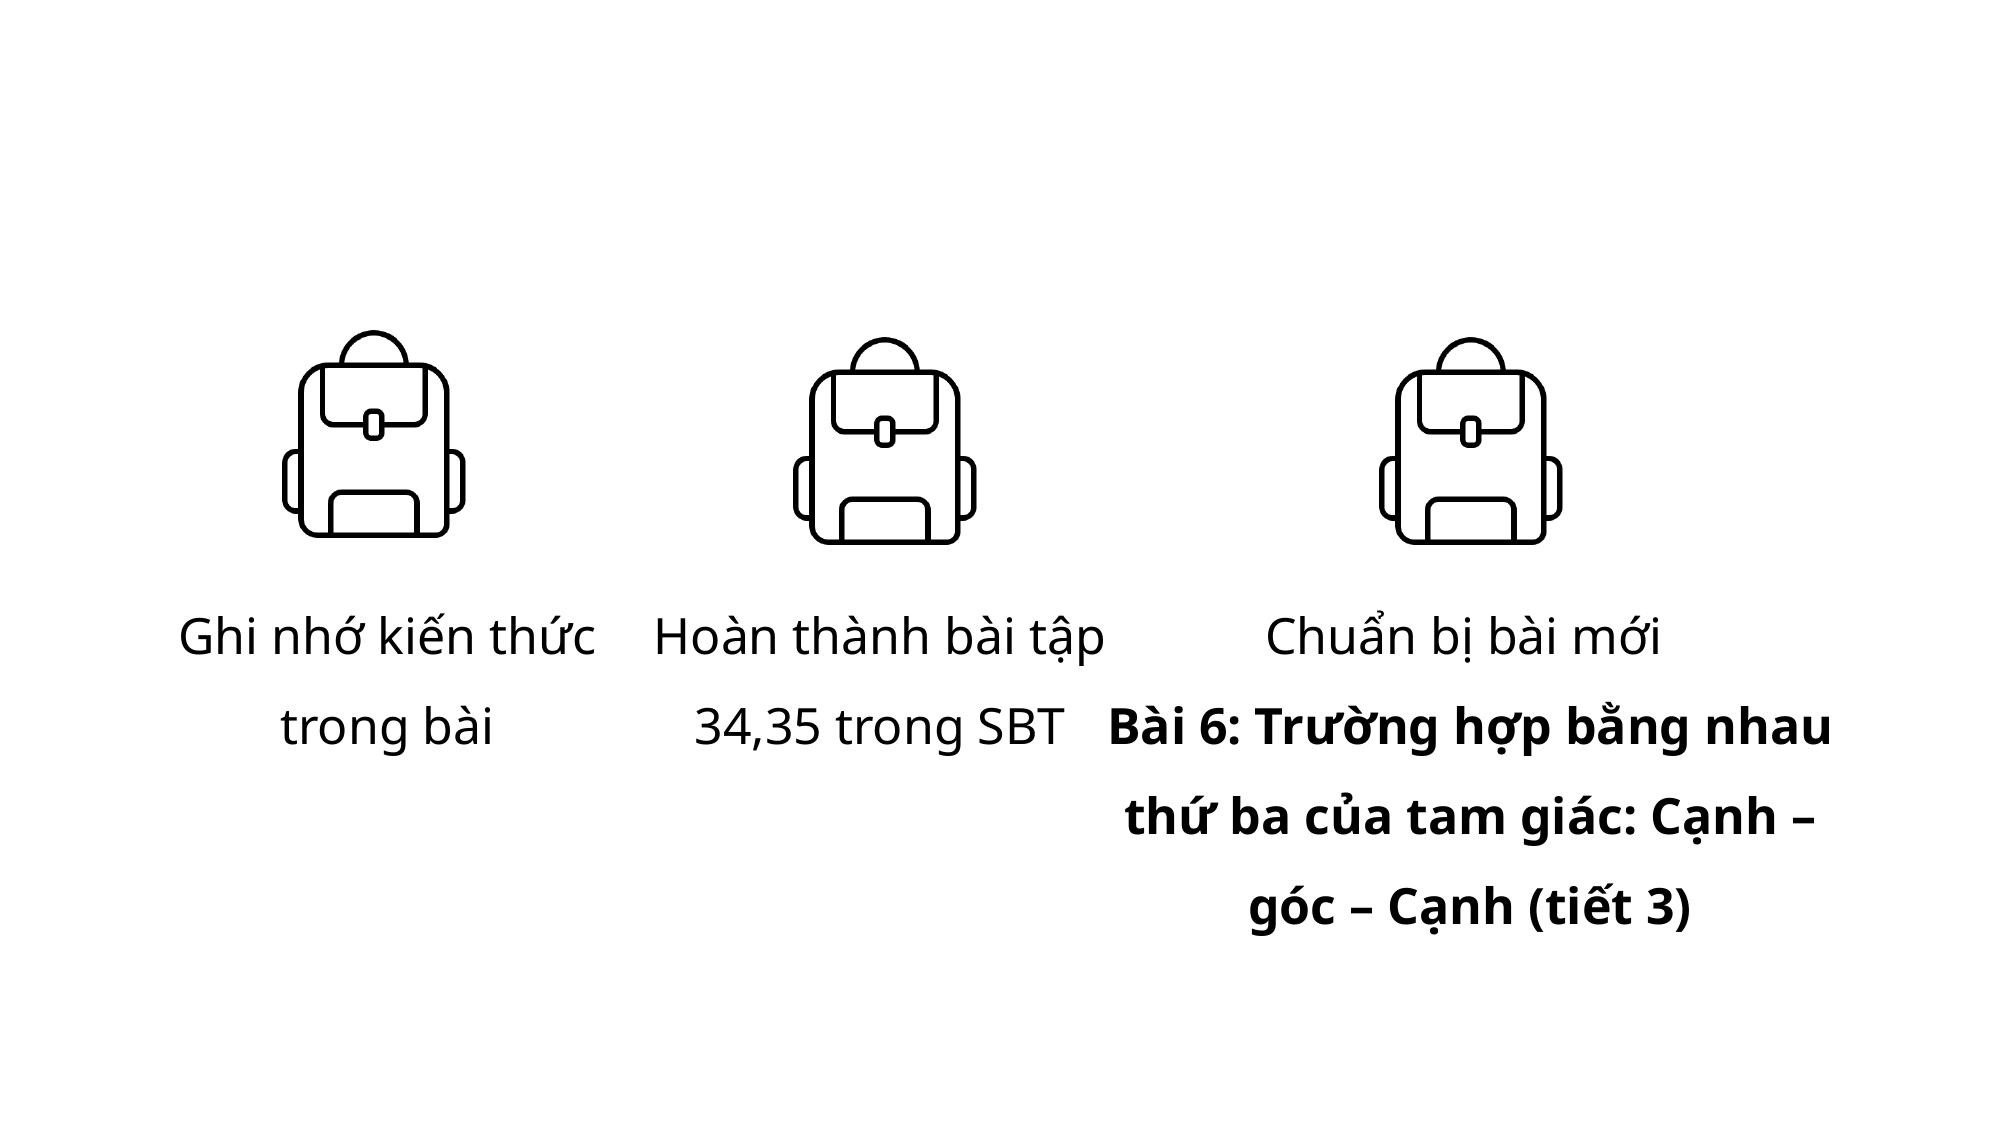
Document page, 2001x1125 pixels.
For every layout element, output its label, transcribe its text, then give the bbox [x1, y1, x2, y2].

text_box Ghi nhớ kiến thức trong bài [150, 566, 625, 762]
picture [244, 311, 503, 570]
picture [1341, 318, 1600, 577]
text_box Chuẩn bị bài mới Bài 6: Trường hợp bằng nhau thứ ba của tam giác: Cạnh – góc – Cạnh (tiết 3) [1092, 567, 1849, 943]
picture [754, 318, 1014, 577]
text_box Hoàn thành bài tập 34,35 trong SBT [634, 566, 1126, 762]
